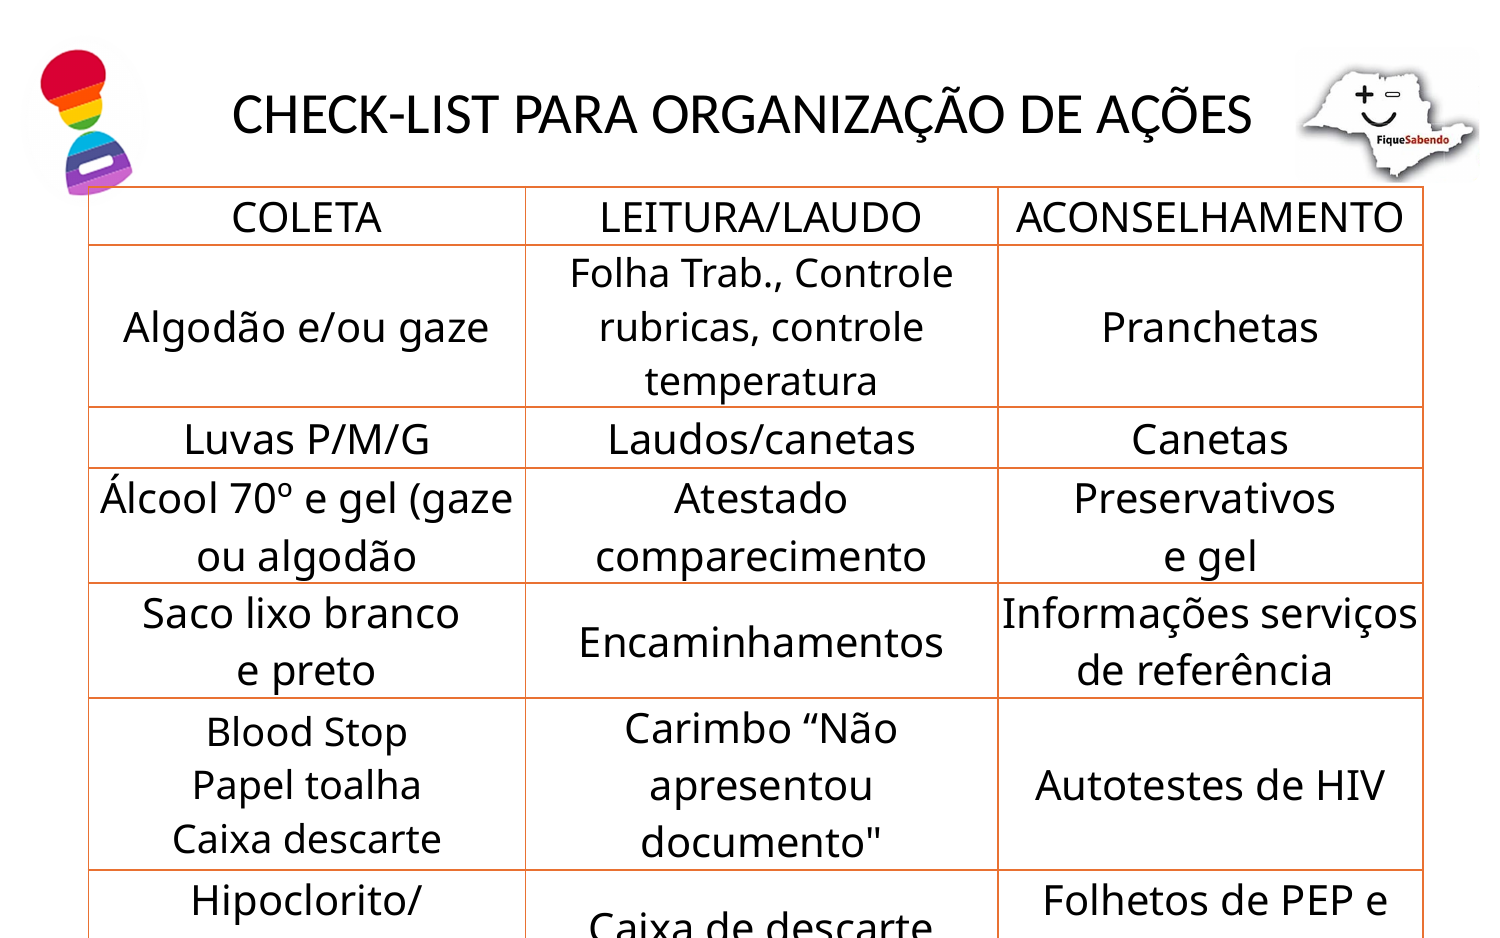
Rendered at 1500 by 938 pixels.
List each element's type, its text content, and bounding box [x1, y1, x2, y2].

picture [1295, 47, 1480, 75]
table_cell Luvas P/M/G [89, 408, 525, 467]
table_cell Álcool 70º e gel (gaze ou algodão [89, 469, 525, 582]
table_cell Folha Trab., Controle rubricas, controle temperatura [526, 246, 997, 406]
picture [20, 35, 150, 75]
table_cell Folhetos de PEP e PREP [999, 871, 1422, 938]
table_cell Carimbo “Não apresentou documento" [526, 699, 997, 869]
table_cell Blood Stop Papel toalha Caixa descarte [89, 699, 525, 869]
table_cell Informações serviços de referência [999, 584, 1422, 697]
text_box CHECK-LIST PARA ORGANIZAÇÃO DE AÇÕES [0, 75, 1500, 242]
table_cell Encaminhamentos [526, 584, 997, 697]
table_cell Algodão e/ou gaze [89, 246, 525, 406]
table_cell Atestado comparecimento [526, 469, 997, 582]
table_cell Pranchetas [999, 246, 1422, 406]
table_cell Caixa de descarte [526, 871, 997, 938]
table_cell Canetas [999, 408, 1422, 467]
table_cell Hipoclorito/ Surfasafe [89, 871, 525, 938]
table_cell Autotestes de HIV [999, 699, 1422, 869]
table_cell Preservativos e gel [999, 469, 1422, 582]
table_cell Saco lixo branco e preto [89, 584, 525, 697]
table_cell Laudos/canetas [526, 408, 997, 467]
